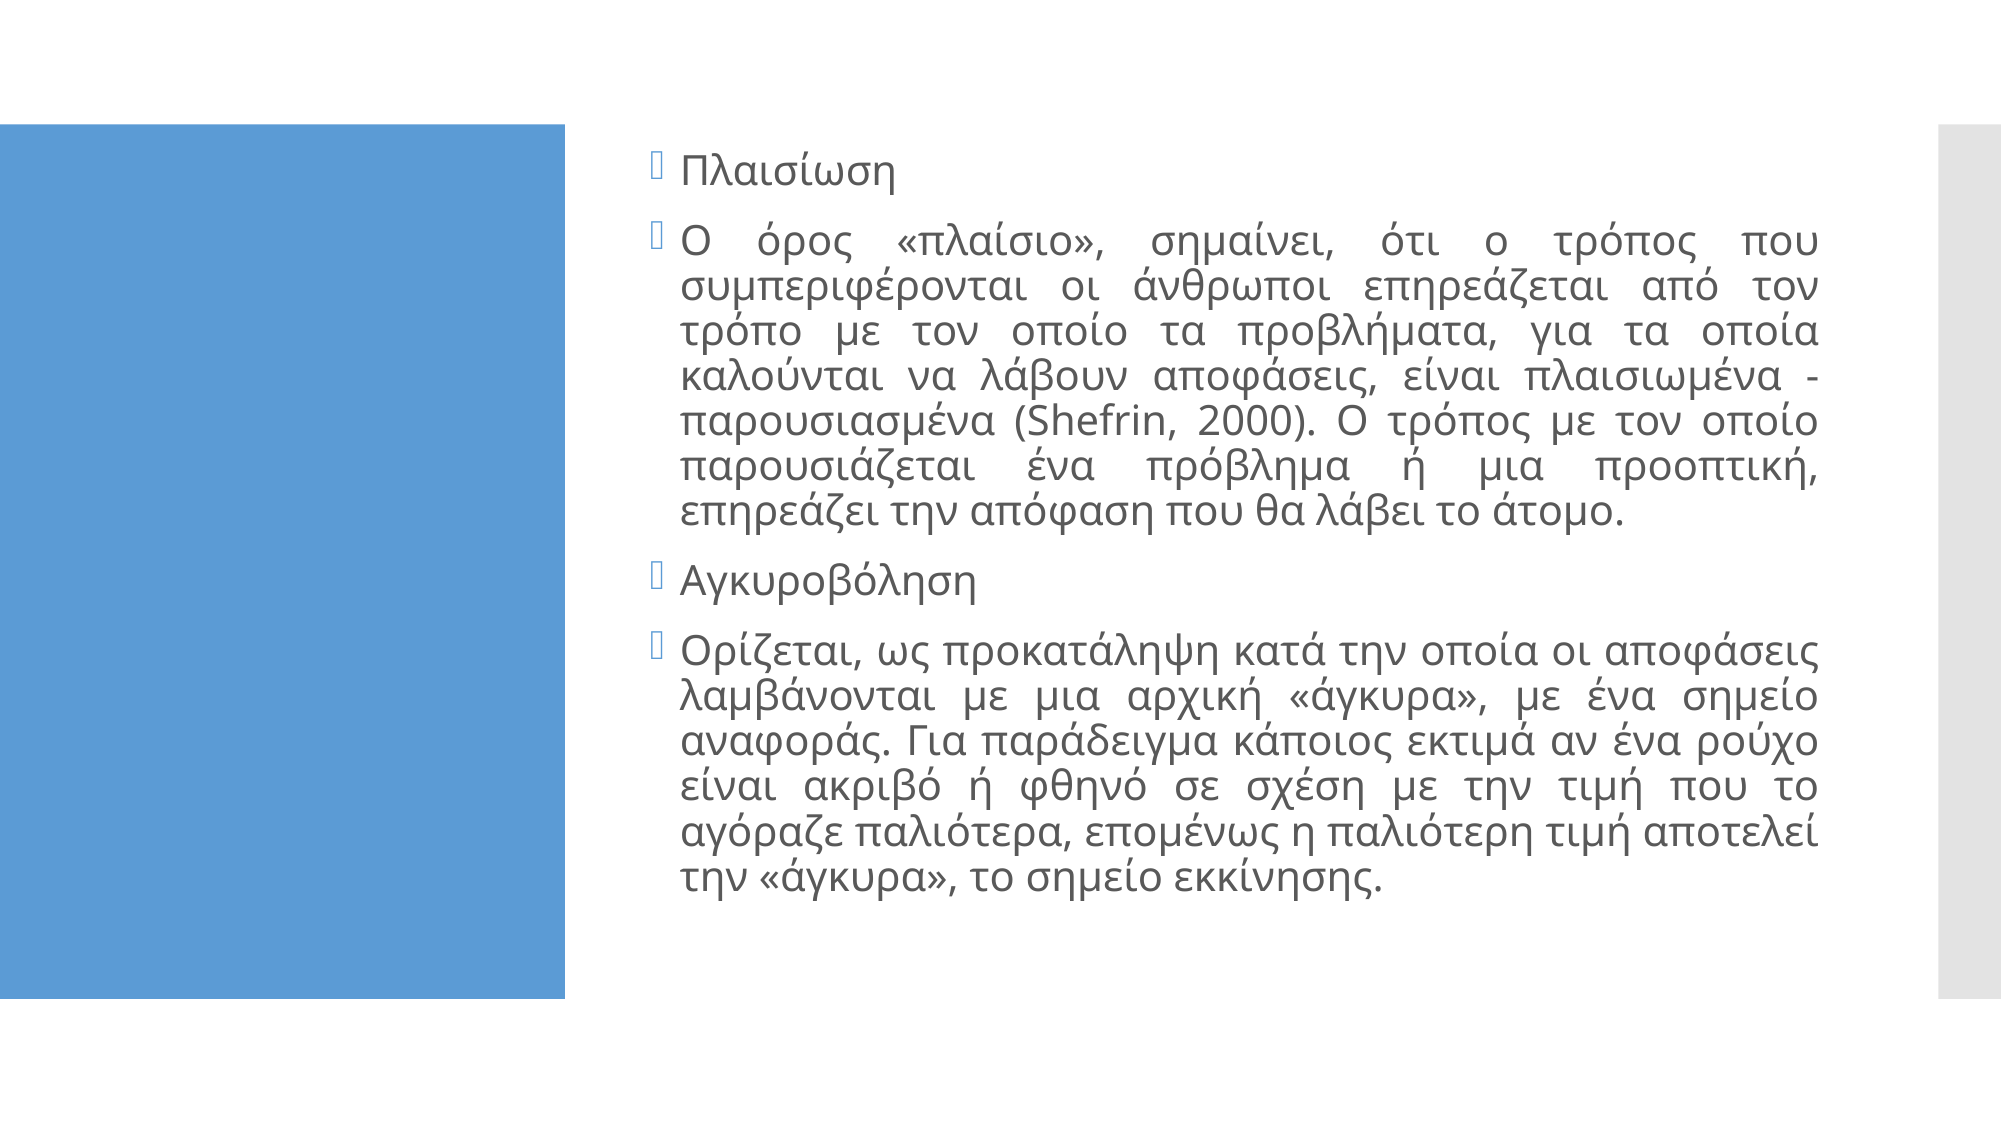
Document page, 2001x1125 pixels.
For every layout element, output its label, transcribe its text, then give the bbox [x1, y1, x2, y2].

list Πλαισίωση Ο όρος «πλαίσιο», σημαίνει, ότι ο τρόπος που συμπεριφέρονται οι άνθρωποι επηρεάζεται από τον τρόπο με τον οποίο τα προβλήματα, για τα οποία καλούνται να λάβουν αποφάσεις, είναι πλαισιωμένα - παρουσιασμένα (Shefrin, 2000). Ο τρόπος με τον οποίο παρουσιάζεται ένα πρόβλημα ή μια προοπτική, επηρεάζει την απόφαση που θα λάβει το άτομο. Αγκυροβόληση Ορίζεται, ως προκατάληψη κατά την οποία οι αποφάσεις λαμβάνονται με μια αρχική «άγκυρα», με ένα σημείο αναφοράς. Για παράδειγμα κάποιος εκτιμά αν ένα ρούχο είναι ακριβό ή φθηνό σε σχέση με την τιμή που το αγόραζε παλιότερα, επομένως η παλιότερη τιμή αποτελεί την «άγκυρα», το σημείο εκκίνησης. [634, 141, 1835, 982]
